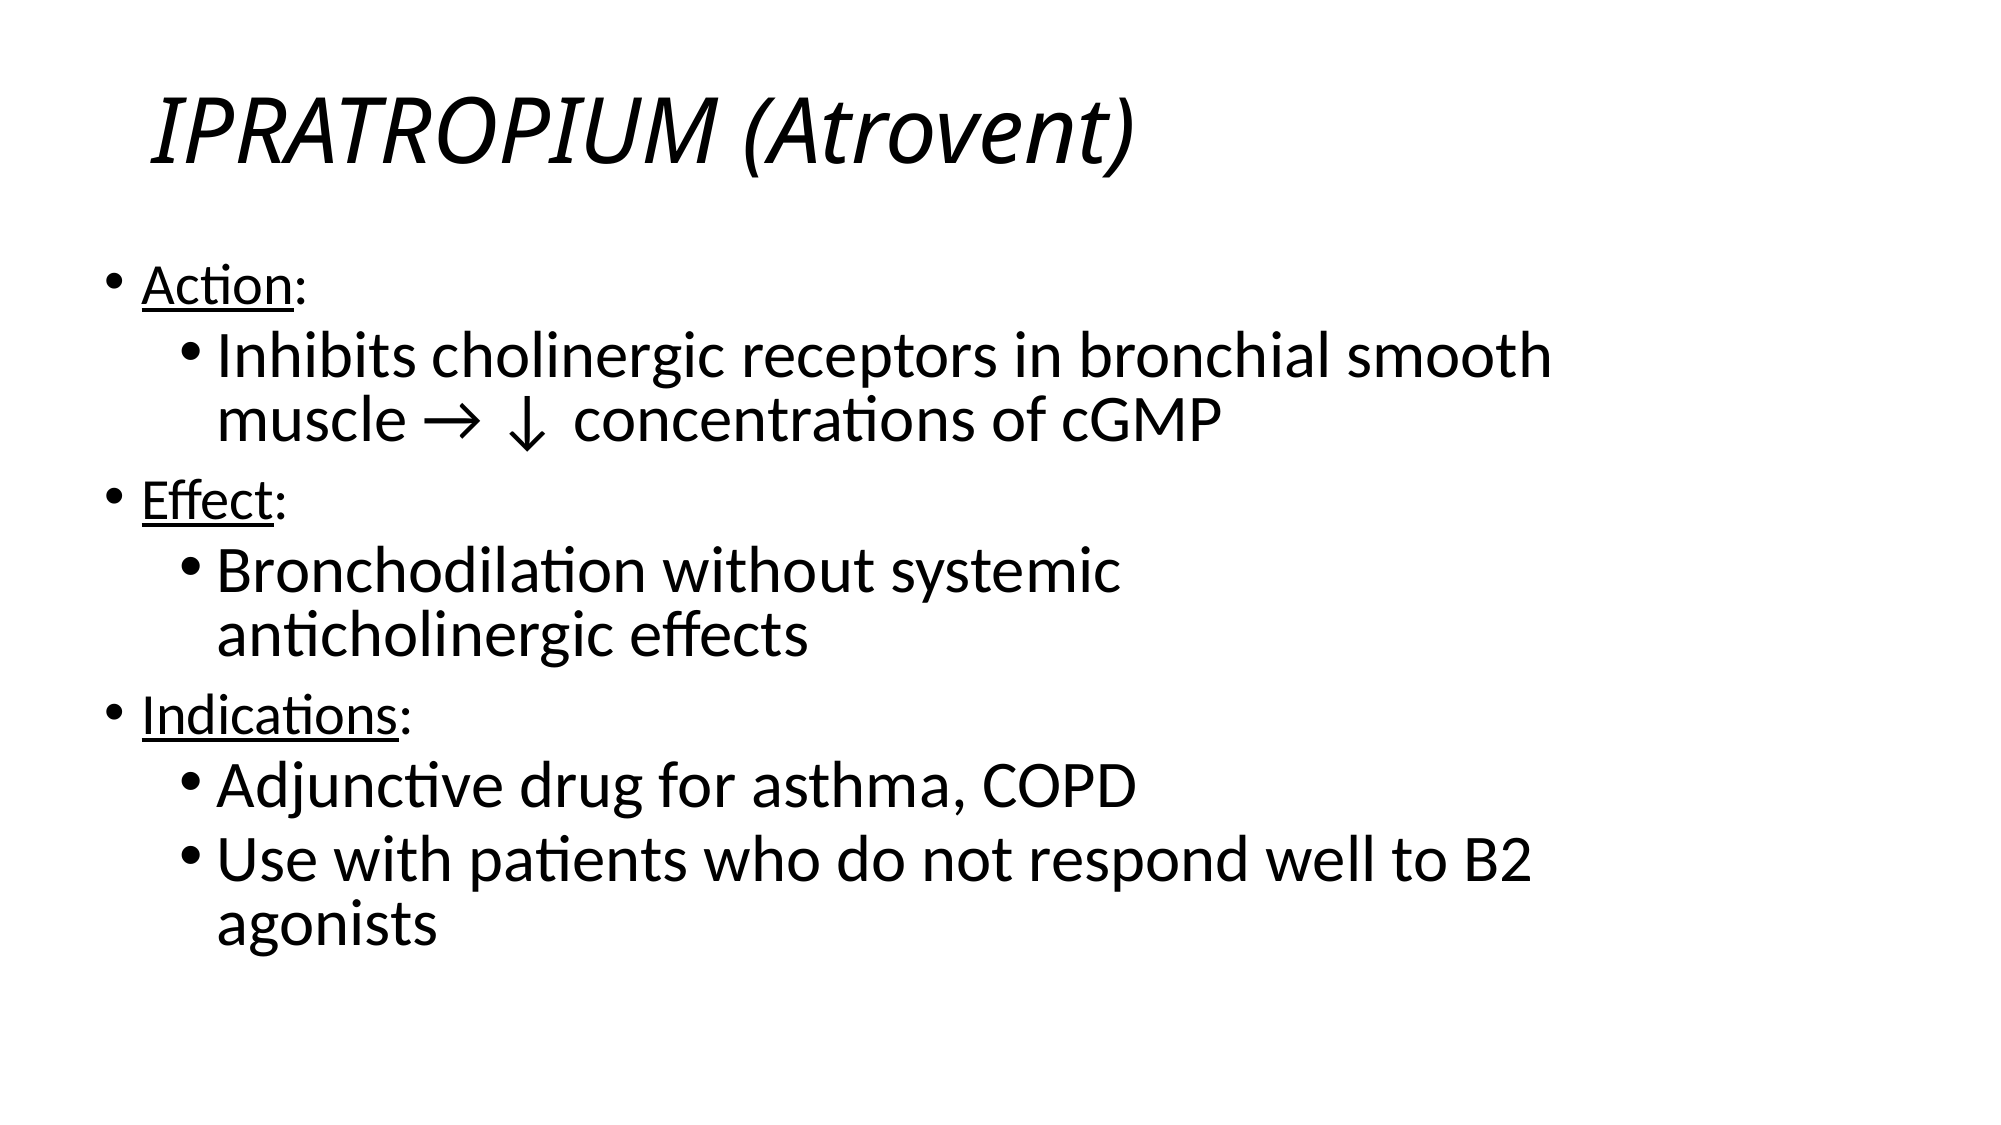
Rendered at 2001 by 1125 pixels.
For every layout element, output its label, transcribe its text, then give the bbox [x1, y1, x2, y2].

title IPRATROPIUM (Atrovent) [137, 59, 1863, 209]
list Action: Inhibits cholinergic receptors in bronchial smooth muscle → ↓ concentrations of cGMP Effect: Bronchodilation without systemic anticholinergic effects Indications: Adjunctive drug for asthma, COPD Use with patients who do not respond well to B2 agonists [89, 252, 1750, 1066]
